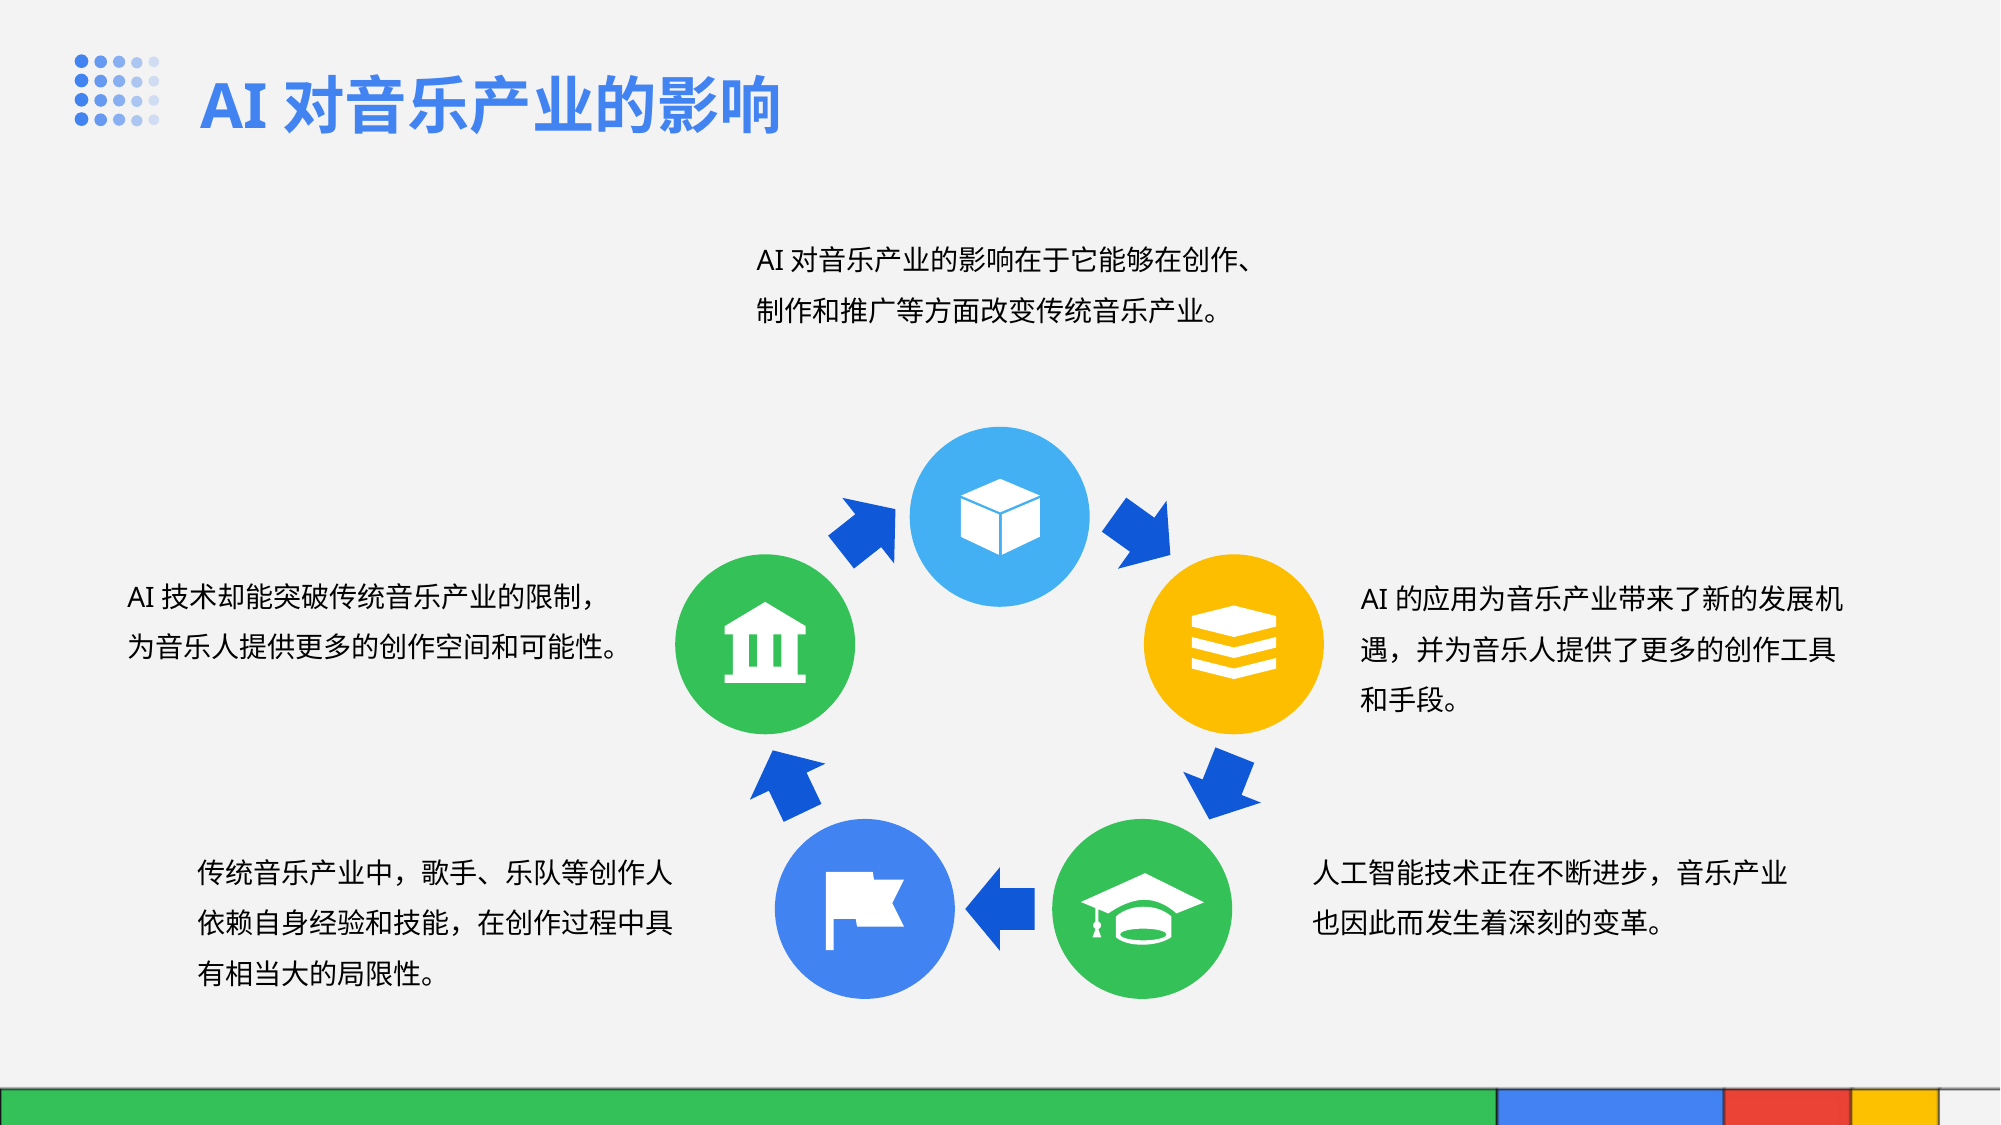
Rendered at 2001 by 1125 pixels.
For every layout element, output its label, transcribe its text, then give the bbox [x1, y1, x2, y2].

text_box [774, 818, 955, 999]
text_box [1080, 873, 1205, 938]
text_box [1191, 658, 1277, 680]
text_box AI技术却能突破传统音乐产业的限制，为音乐人提供更多的创作空间和可能性。 [107, 542, 634, 684]
picture [0, 0, 2001, 1125]
text_box [825, 871, 905, 951]
text_box [1191, 605, 1277, 638]
text_box [1143, 554, 1324, 735]
text_box [909, 426, 1090, 607]
text_box 传统音乐产业中，歌手、乐队等创作人依赖自身经验和技能，在创作过程中具有相当大的局限性。 [177, 818, 704, 1011]
text_box 人工智能技术正在不断进步，音乐产业也因此而发生着深刻的变革。 [1292, 818, 1820, 960]
text_box [675, 554, 856, 735]
text_box [960, 478, 1040, 555]
text_box [749, 750, 826, 822]
text_box [1101, 497, 1171, 569]
text_box AI的应用为音乐产业带来了新的发展机遇，并为音乐人提供了更多的创作工具和手段。 [1340, 544, 1867, 737]
text_box [1191, 637, 1277, 659]
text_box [74, 15, 1821, 166]
text_box [1052, 818, 1233, 999]
text_box [1115, 906, 1172, 945]
text_box [965, 867, 1035, 951]
text_box [828, 497, 896, 569]
text_box AI对音乐产业的影响在于它能够在创作、制作和推广等方面改变传统音乐产业。 [736, 205, 1263, 348]
text_box [724, 601, 806, 683]
text_box [1183, 747, 1261, 820]
